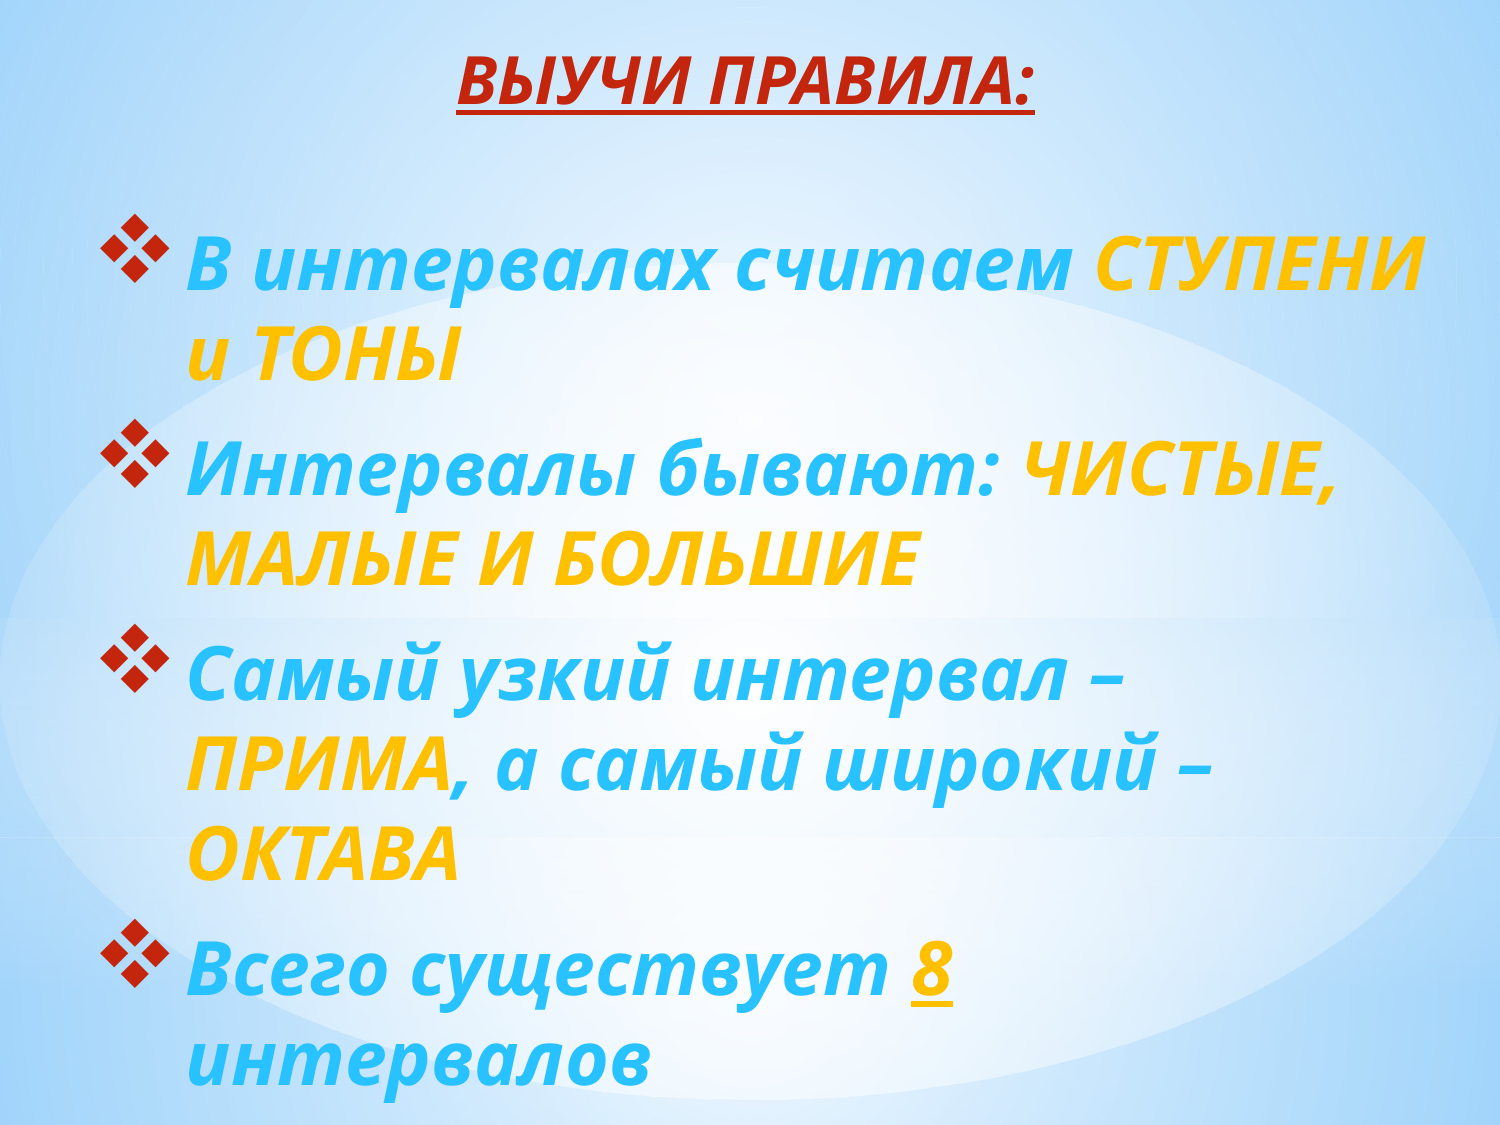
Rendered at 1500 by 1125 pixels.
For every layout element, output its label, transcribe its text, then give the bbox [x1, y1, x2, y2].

text_box В интервалах считаем СТУПЕНИ и ТОНЫ Интервалы бывают: ЧИСТЫЕ, МАЛЫЕ И БОЛЬШИЕ Самый узкий интервал – ПРИМА, а самый широкий – ОКТАВА Всего существует 8 интервалов [47, 208, 1442, 988]
text_box ВЫУЧИ ПРАВИЛА: [0, 30, 1496, 123]
